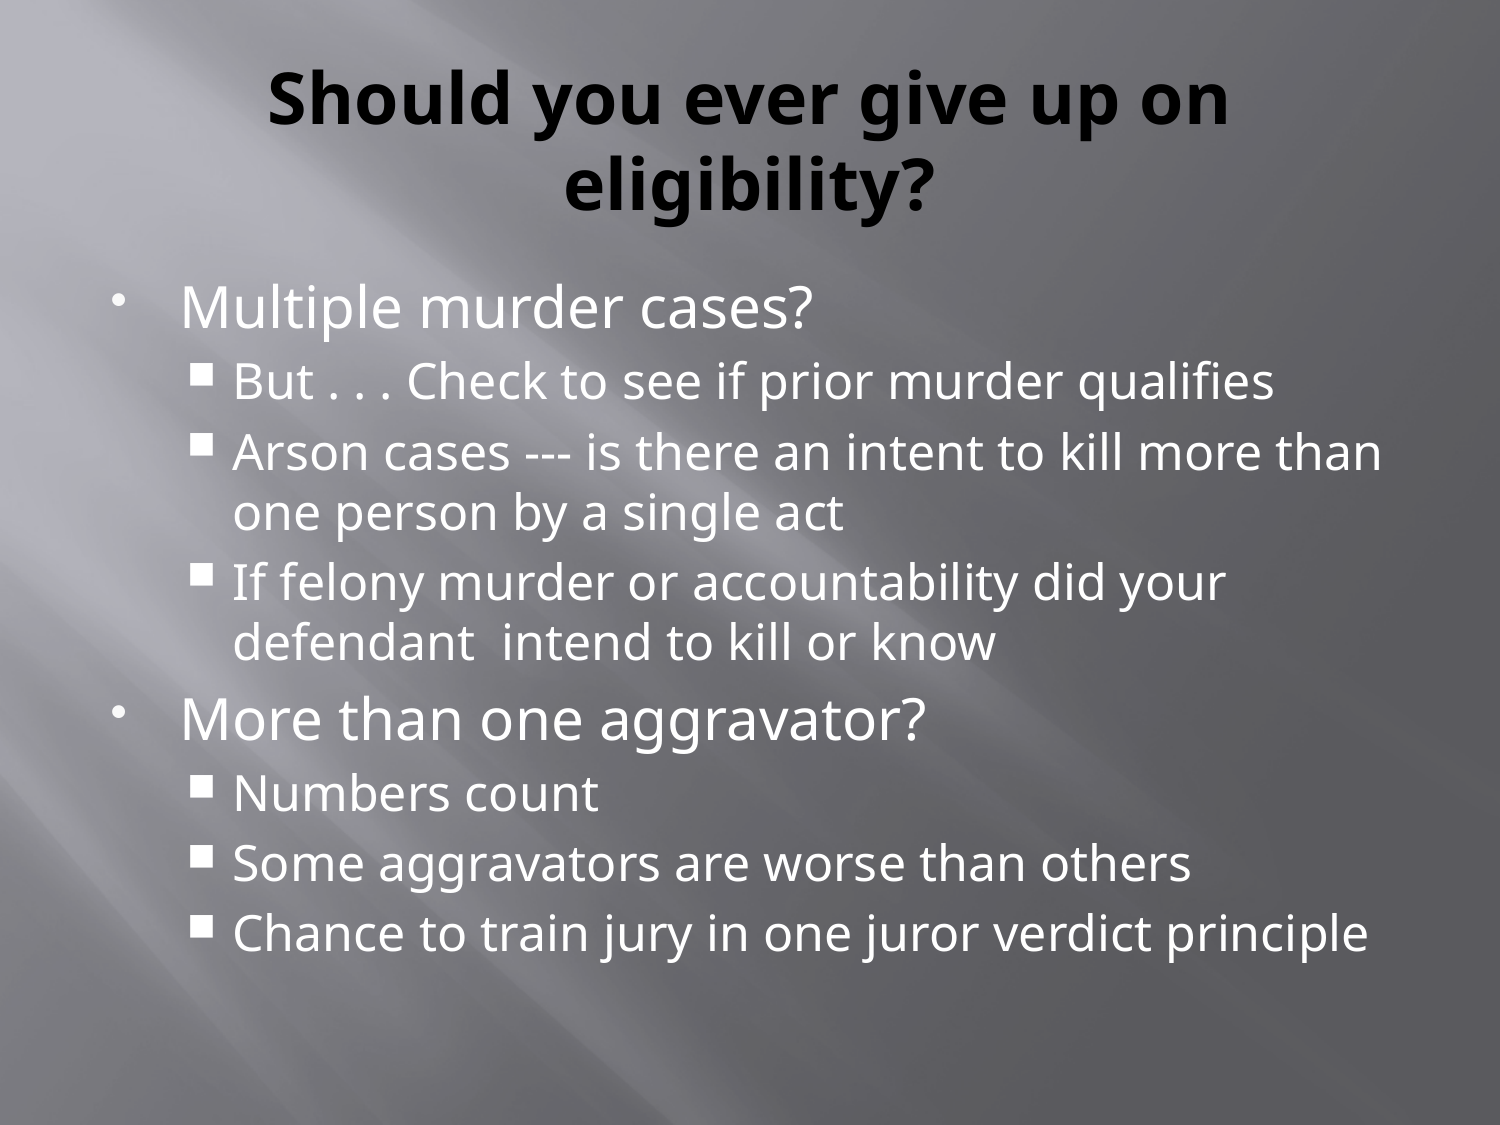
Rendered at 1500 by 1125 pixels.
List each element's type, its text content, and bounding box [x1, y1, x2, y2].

title Should you ever give up on eligibility? [75, 45, 1425, 233]
list Multiple murder cases? But . . . Check to see if prior murder qualifies Arson cases --- is there an intent to kill more than one person by a single act If felony murder or accountability did your defendant intend to kill or know More than one aggravator? Numbers count Some aggravators are worse than others Chance to train jury in one juror verdict principle [74, 262, 1426, 1036]
